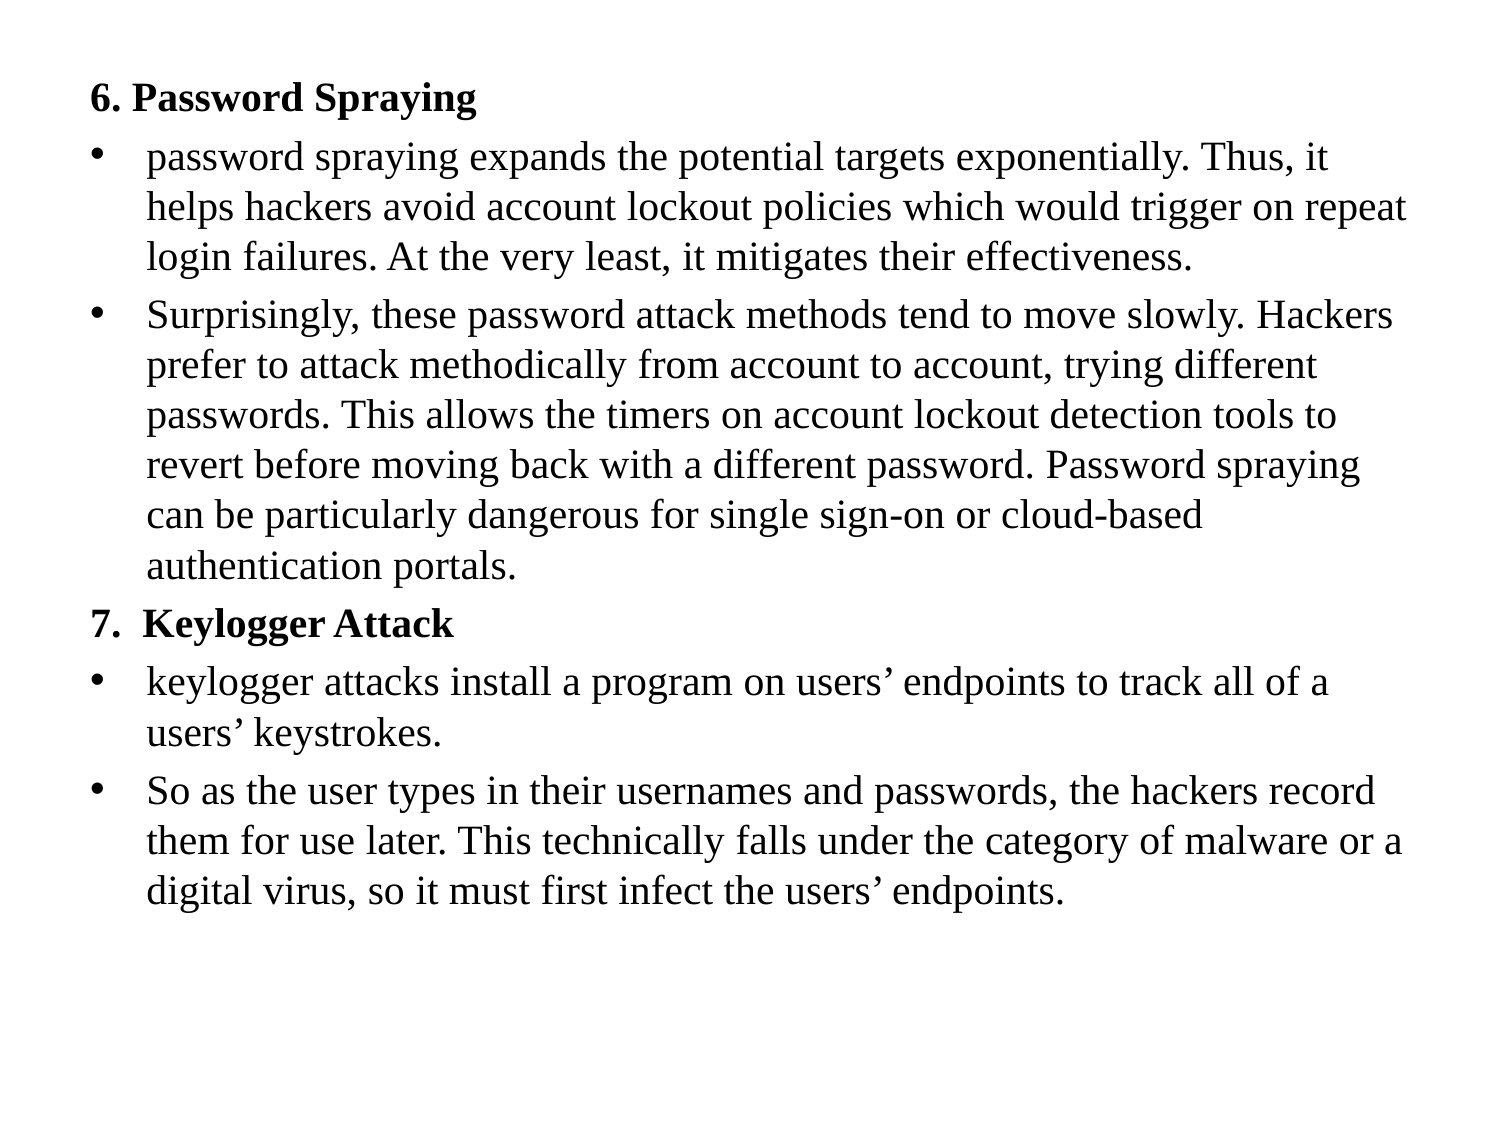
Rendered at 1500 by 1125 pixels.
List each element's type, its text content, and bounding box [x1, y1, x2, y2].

list 6. Password Spraying password spraying expands the potential targets exponentially. Thus, it helps hackers avoid account lockout policies which would trigger on repeat login failures. At the very least, it mitigates their effectiveness. Surprisingly, these password attack methods tend to move slowly. Hackers prefer to attack methodically from account to account, trying different passwords. This allows the timers on account lockout detection tools to revert before moving back with a different password. Password spraying can be particularly dangerous for single sign-on or cloud-based authentication portals. 7. Keylogger Attack keylogger attacks install a program on users’ endpoints to track all of a users’ keystrokes. So as the user types in their usernames and passwords, the hackers record them for use later. This technically falls under the category of malware or a digital virus, so it must first infect the users’ endpoints. [75, 62, 1425, 1005]
